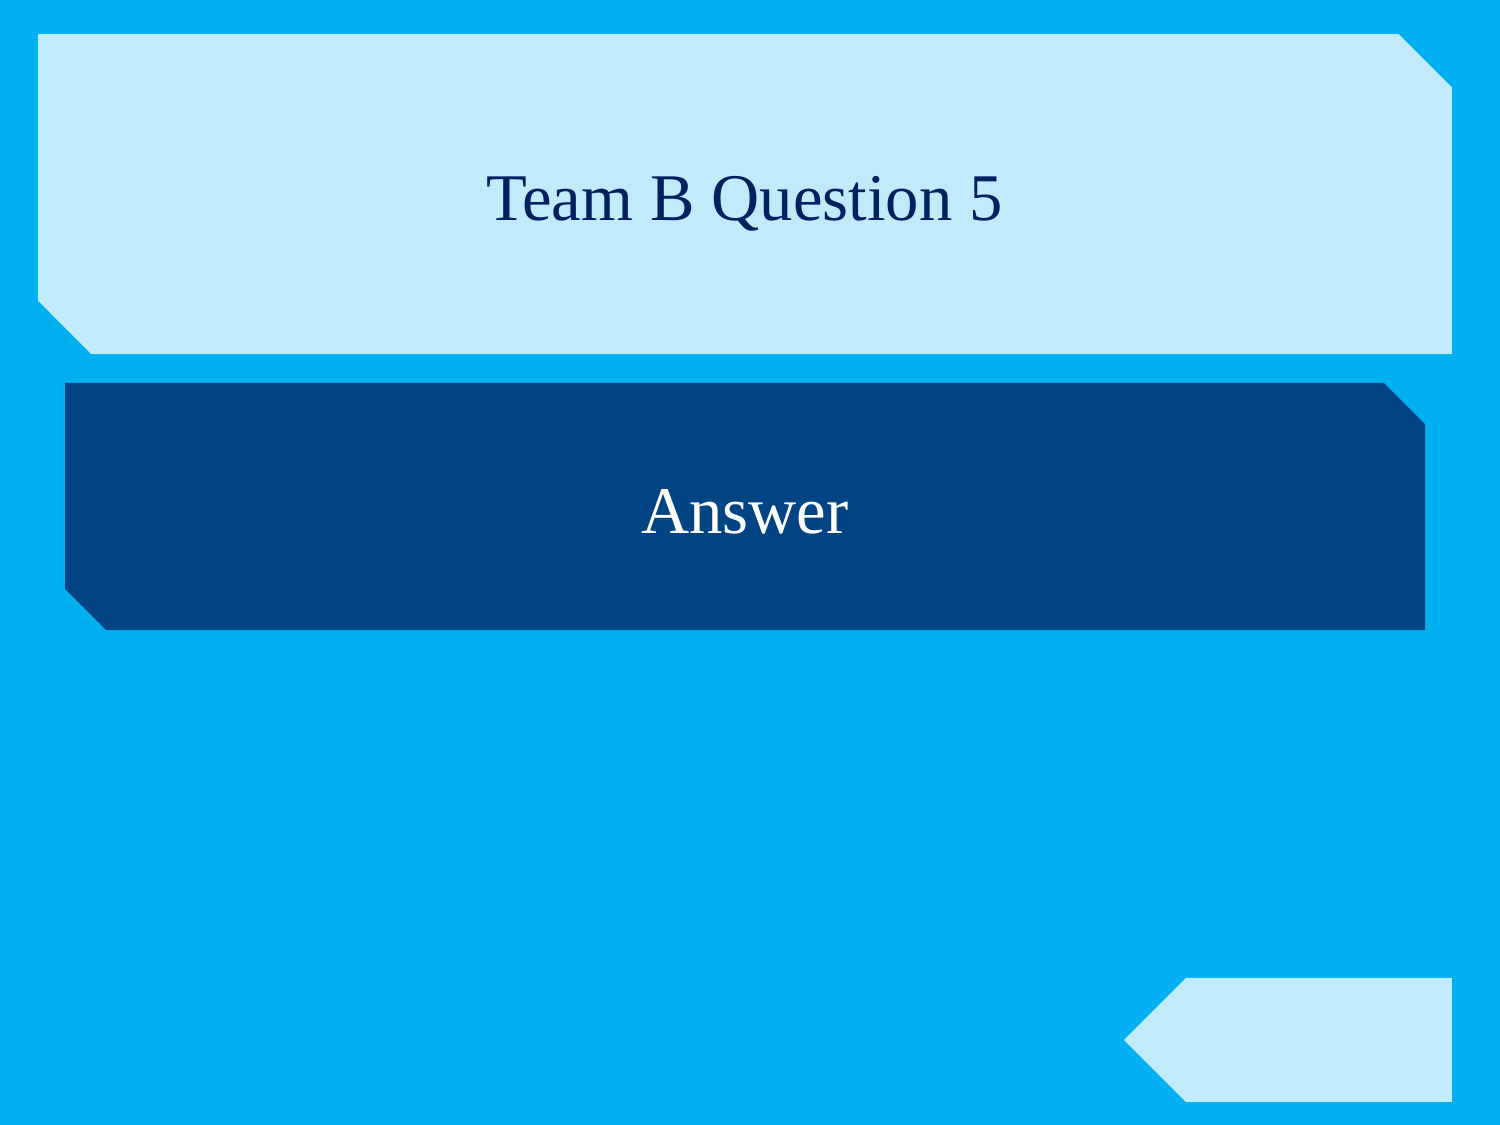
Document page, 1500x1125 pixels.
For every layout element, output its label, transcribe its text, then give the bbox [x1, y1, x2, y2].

text_box [1123, 977, 1452, 1102]
text_box Team B Question 5 [37, 34, 1452, 355]
text_box Answer [65, 382, 1426, 631]
